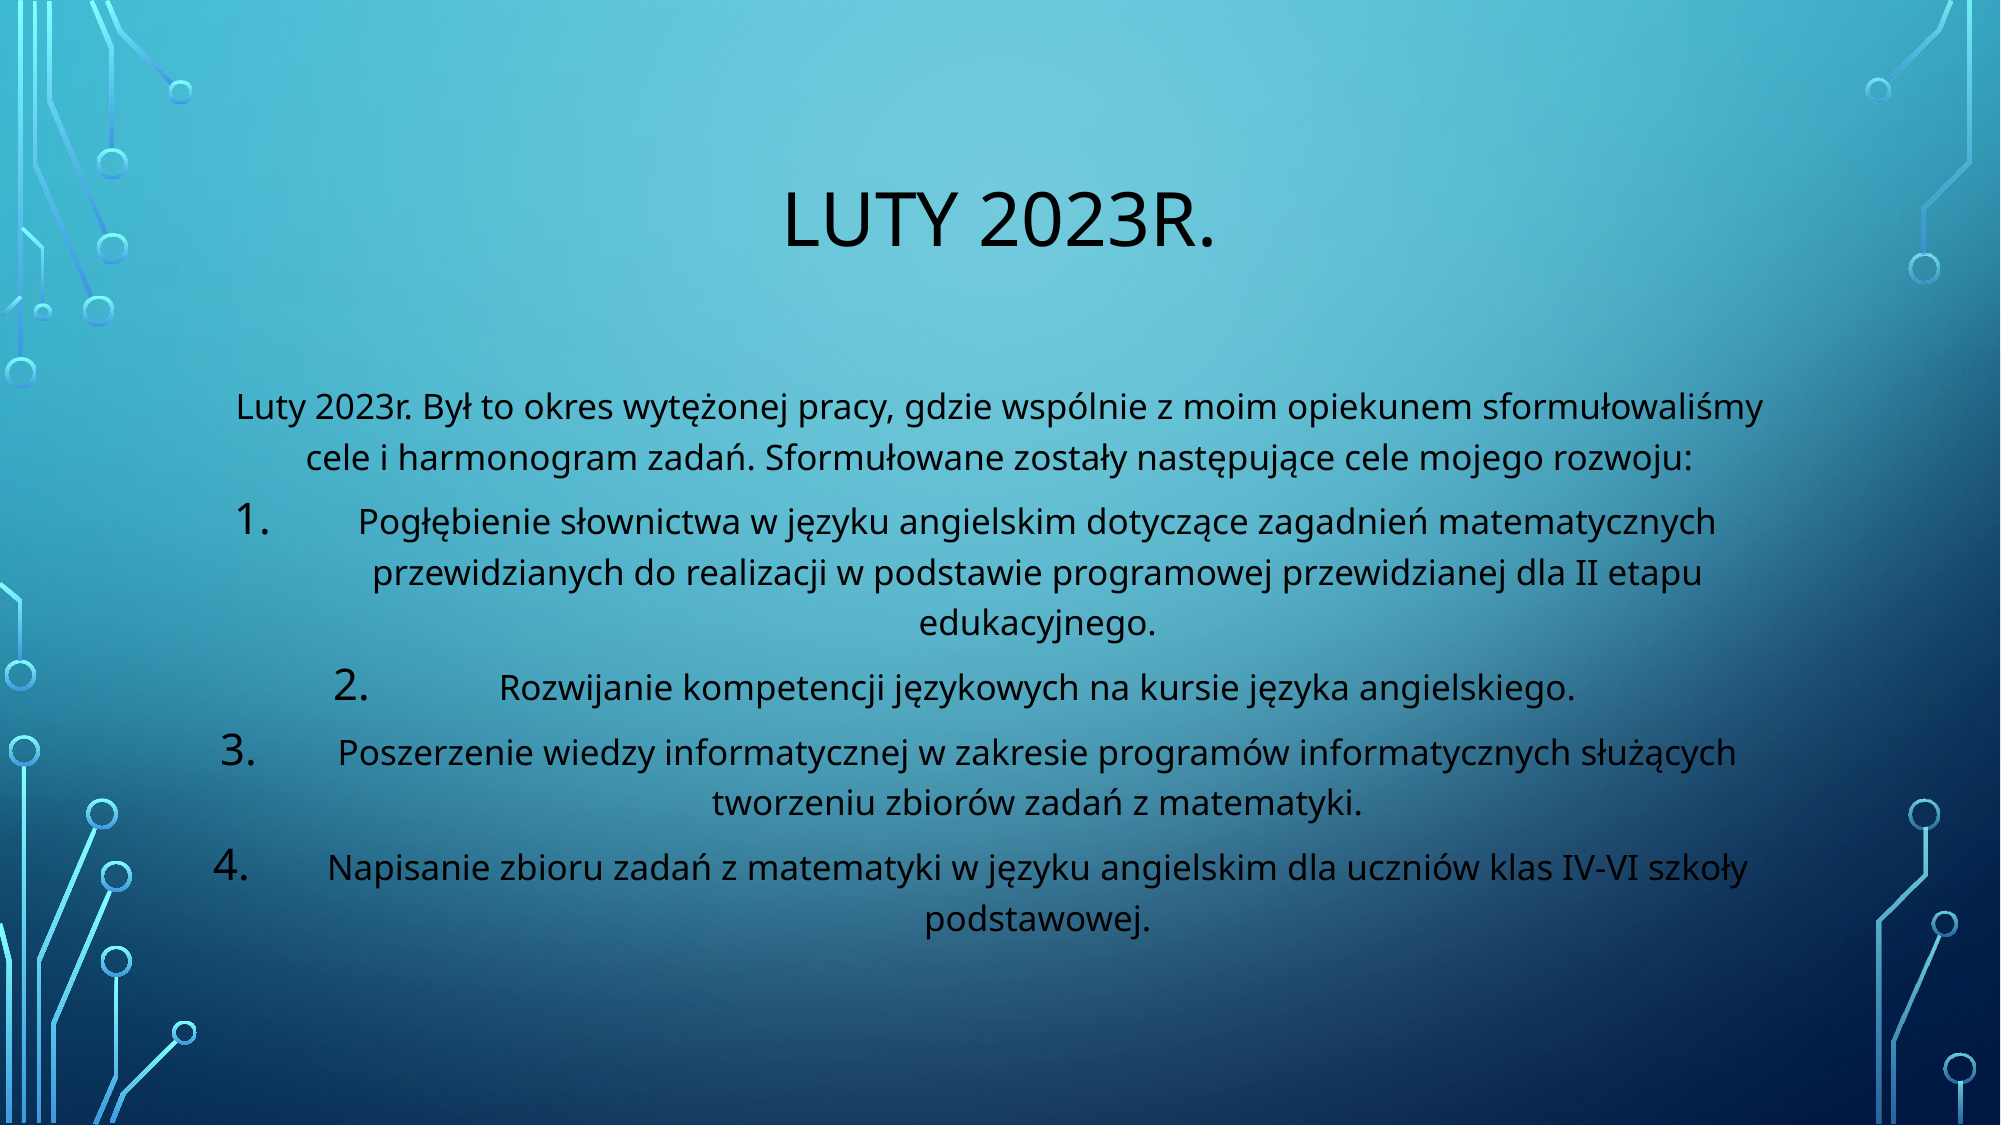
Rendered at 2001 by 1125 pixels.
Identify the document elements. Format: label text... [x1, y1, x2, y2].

title Luty 2023r. [187, 101, 1813, 344]
list Luty 2023r. Był to okres wytężonej pracy, gdzie wspólnie z moim opiekunem sformułowaliśmy cele i harmonogram zadań. Sformułowane zostały następujące cele mojego rozwoju: Pogłębienie słownictwa w języku angielskim dotyczące zagadnień matematycznych przewidzianych do realizacji w podstawie programowej przewidzianej dla II etapu edukacyjnego. Rozwijanie kompetencji językowych na kursie języka angielskiego. Poszerzenie wiedzy informatycznej w zakresie programów informatycznych służących tworzeniu zbiorów zadań z matematyki. Napisanie zbioru zadań z matematyki w języku angielskim dla uczniów klas IV-VI szkoły podstawowej. [187, 369, 1813, 950]
